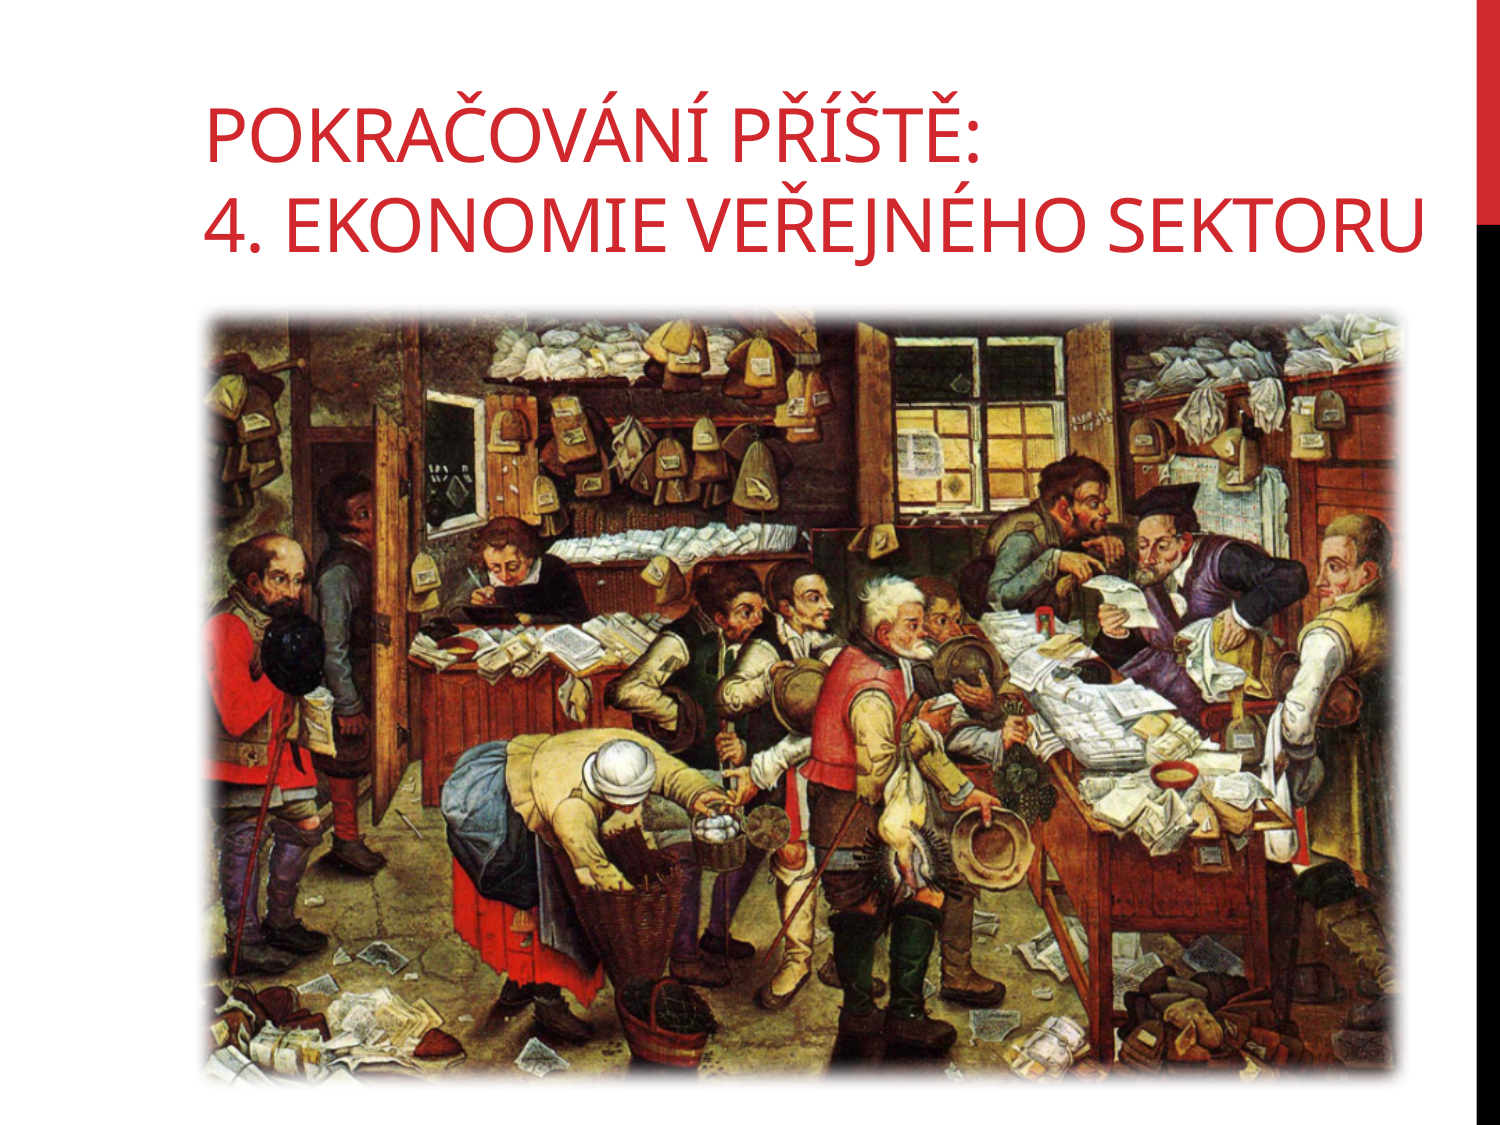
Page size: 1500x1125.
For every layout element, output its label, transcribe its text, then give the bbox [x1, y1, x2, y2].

title Pokračování příště: 4. Ekonomie veřejného sektoru [188, 35, 1495, 275]
picture [194, 302, 1412, 1093]
